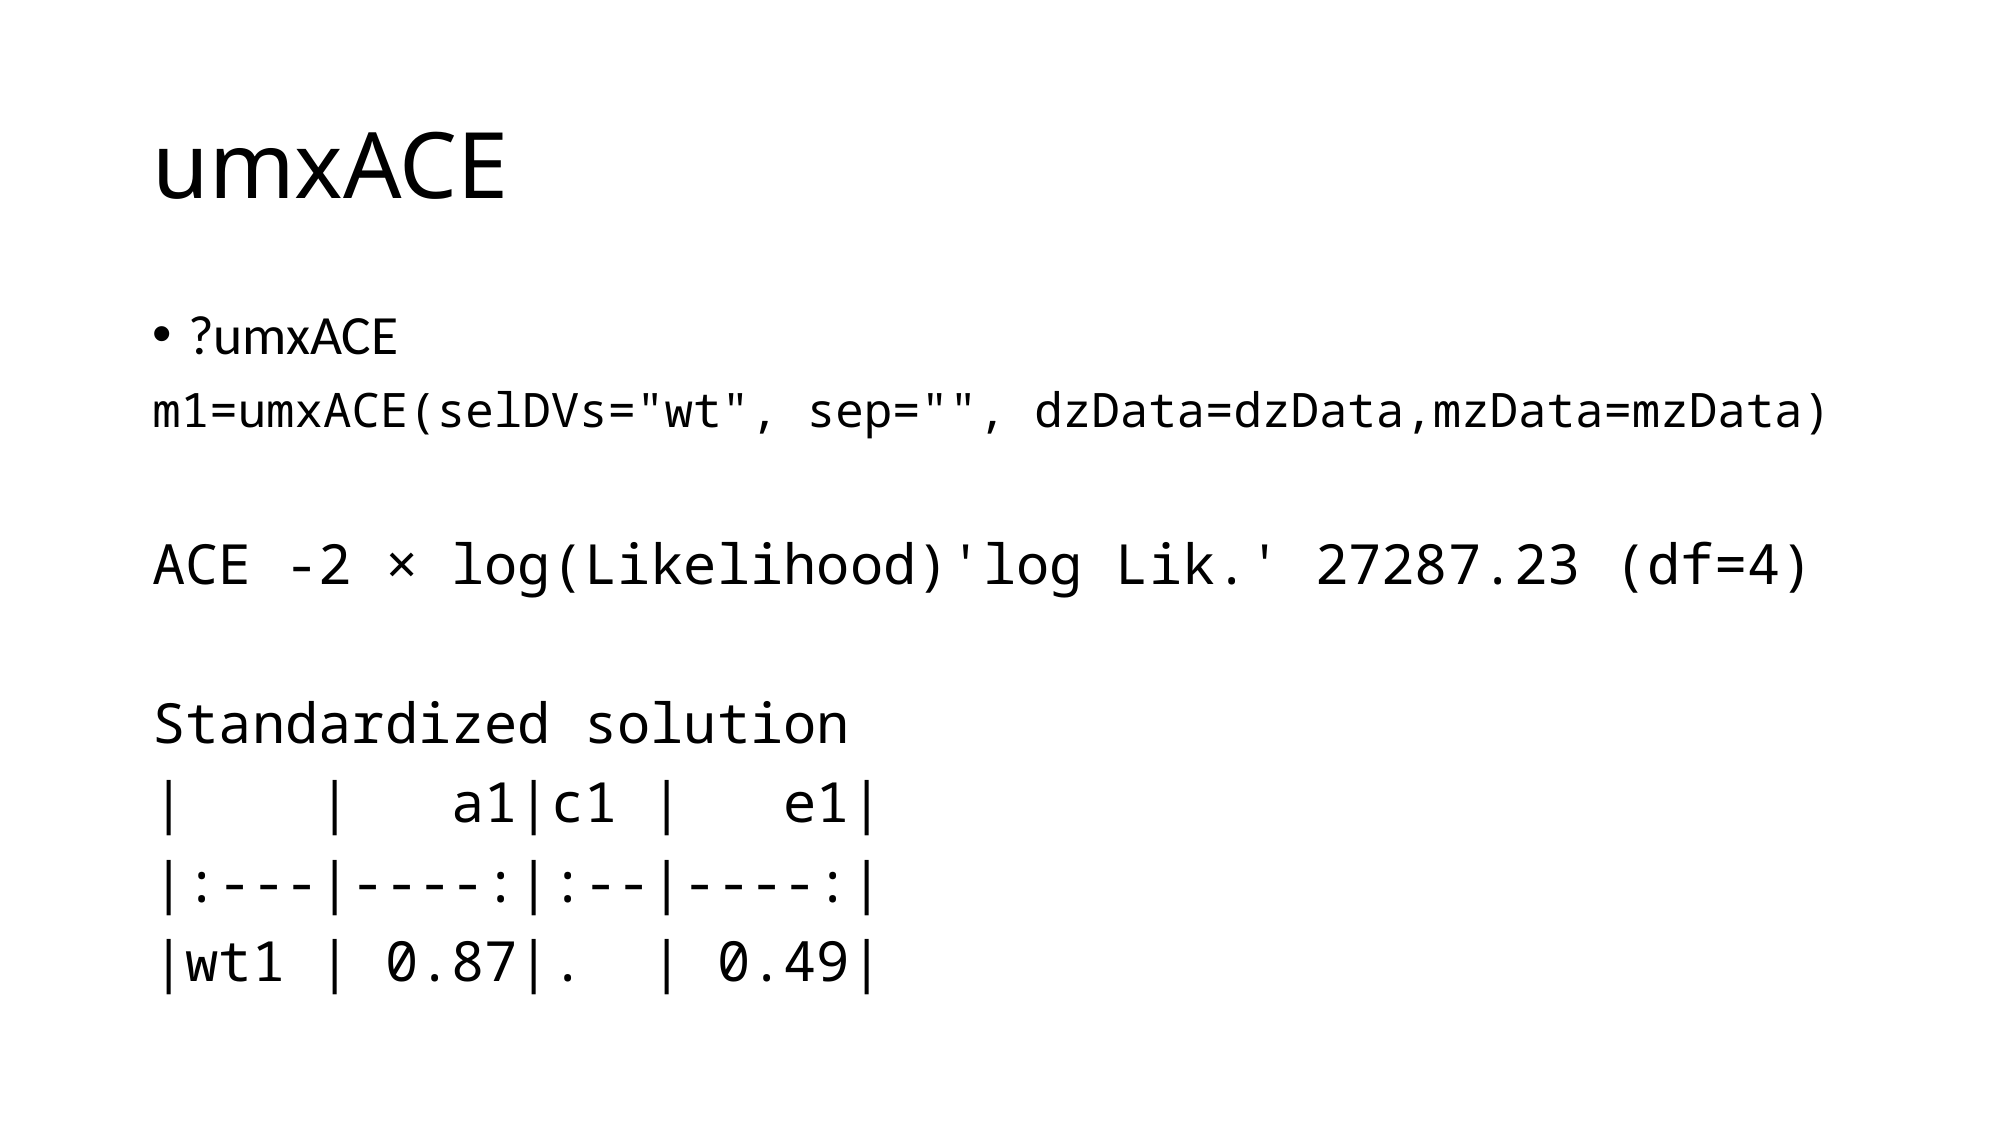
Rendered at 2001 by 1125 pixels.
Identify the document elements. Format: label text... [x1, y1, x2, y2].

title umxACE [137, 59, 1863, 278]
list ?umxACE m1=umxACE(selDVs="wt", sep="", dzData=dzData,mzData=mzData) ACE -2 × log(Likelihood)'log Lik.' 27287.23 (df=4) Standardized solution | | a1|c1 | e1| |:---|----:|:--|----:| |wt1 | 0.87|. | 0.49| [137, 299, 1863, 1014]
